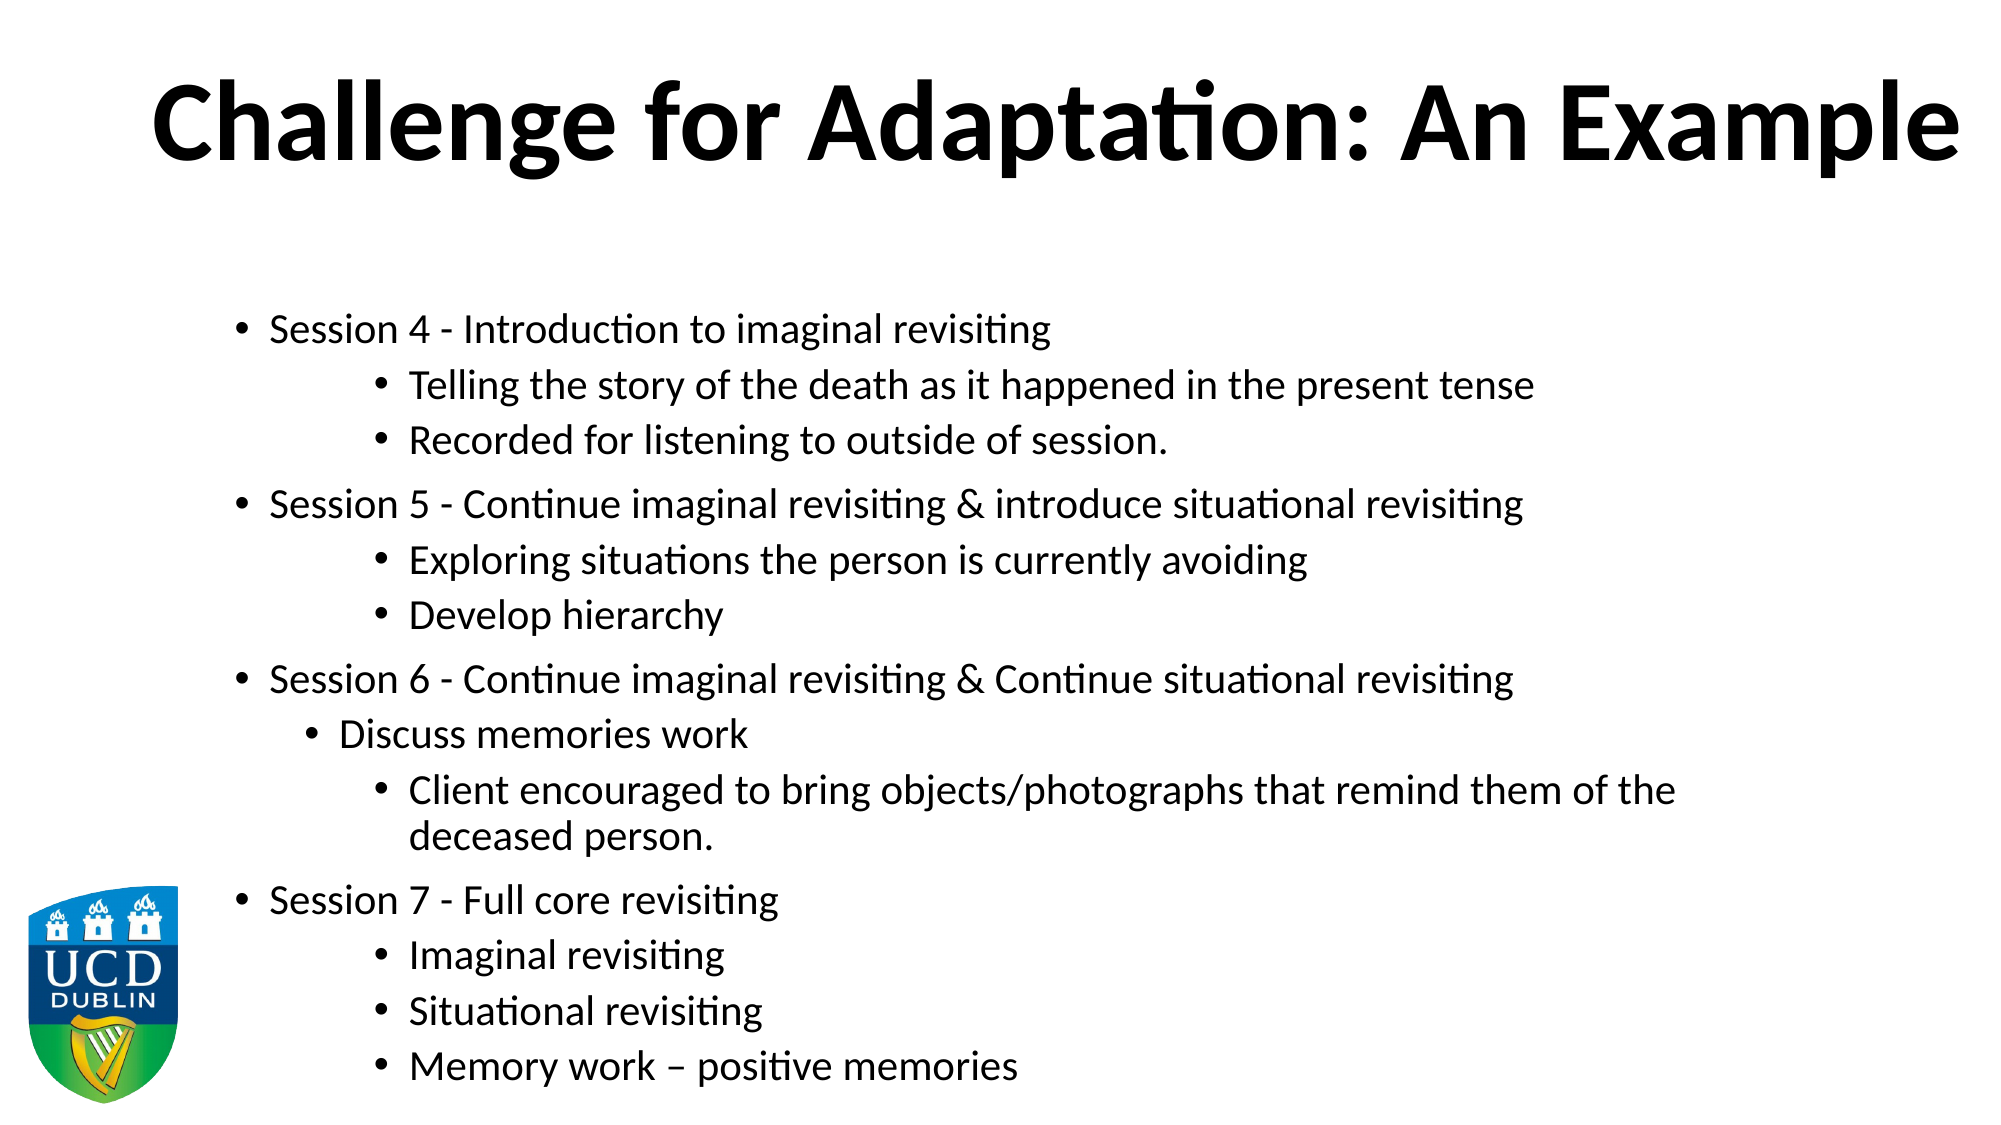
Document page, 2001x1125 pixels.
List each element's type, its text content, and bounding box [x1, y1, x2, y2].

title Challenge for Adaptation: An Example [137, 0, 2000, 248]
list Session 4 - Introduction to imaginal revisiting Telling the story of the death as it happened in the present tense Recorded for listening to outside of session. Session 5 - Continue imaginal revisiting & introduce situational revisiting Exploring situations the person is currently avoiding Develop hierarchy Session 6 - Continue imaginal revisiting & Continue situational revisiting Discuss memories work Client encouraged to bring objects/photographs that remind them of the deceased person. Session 7 - Full core revisiting Imaginal revisiting Situational revisiting Memory work – positive memories [219, 299, 1863, 1099]
picture [15, 863, 192, 1125]
